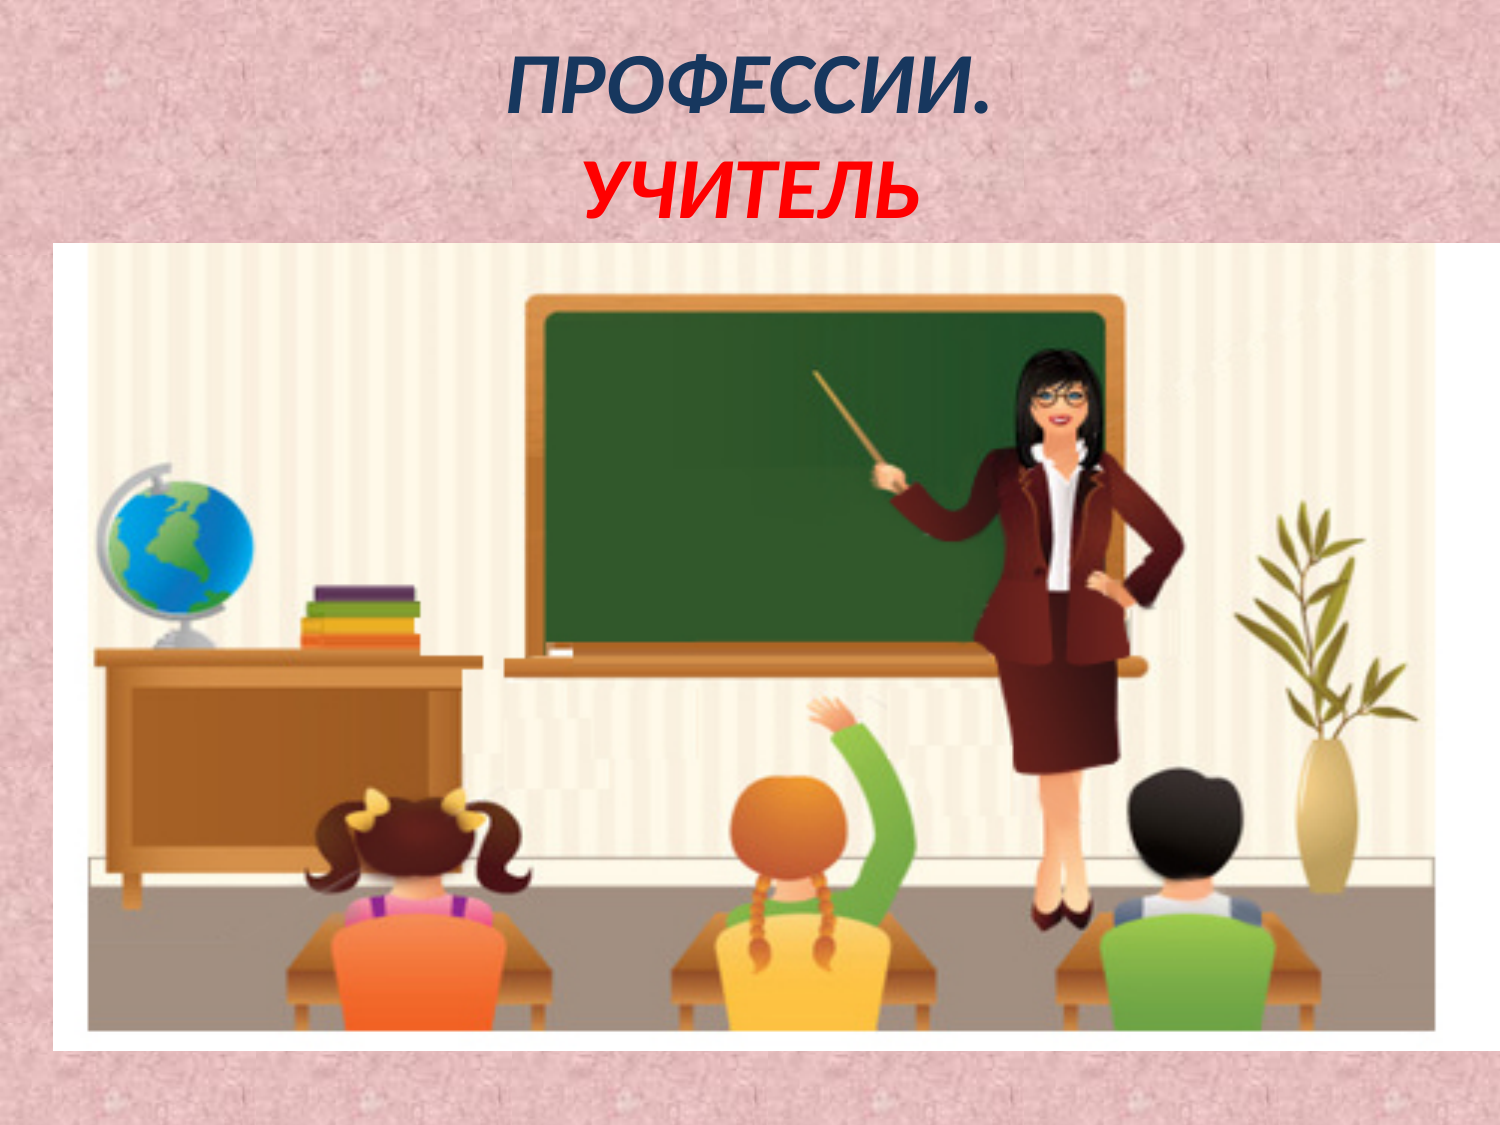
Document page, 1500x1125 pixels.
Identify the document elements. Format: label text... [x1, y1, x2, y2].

picture [0, 0, 1500, 1125]
title ПРОФЕССИИ. УЧИТЕЛЬ [112, 19, 1388, 241]
